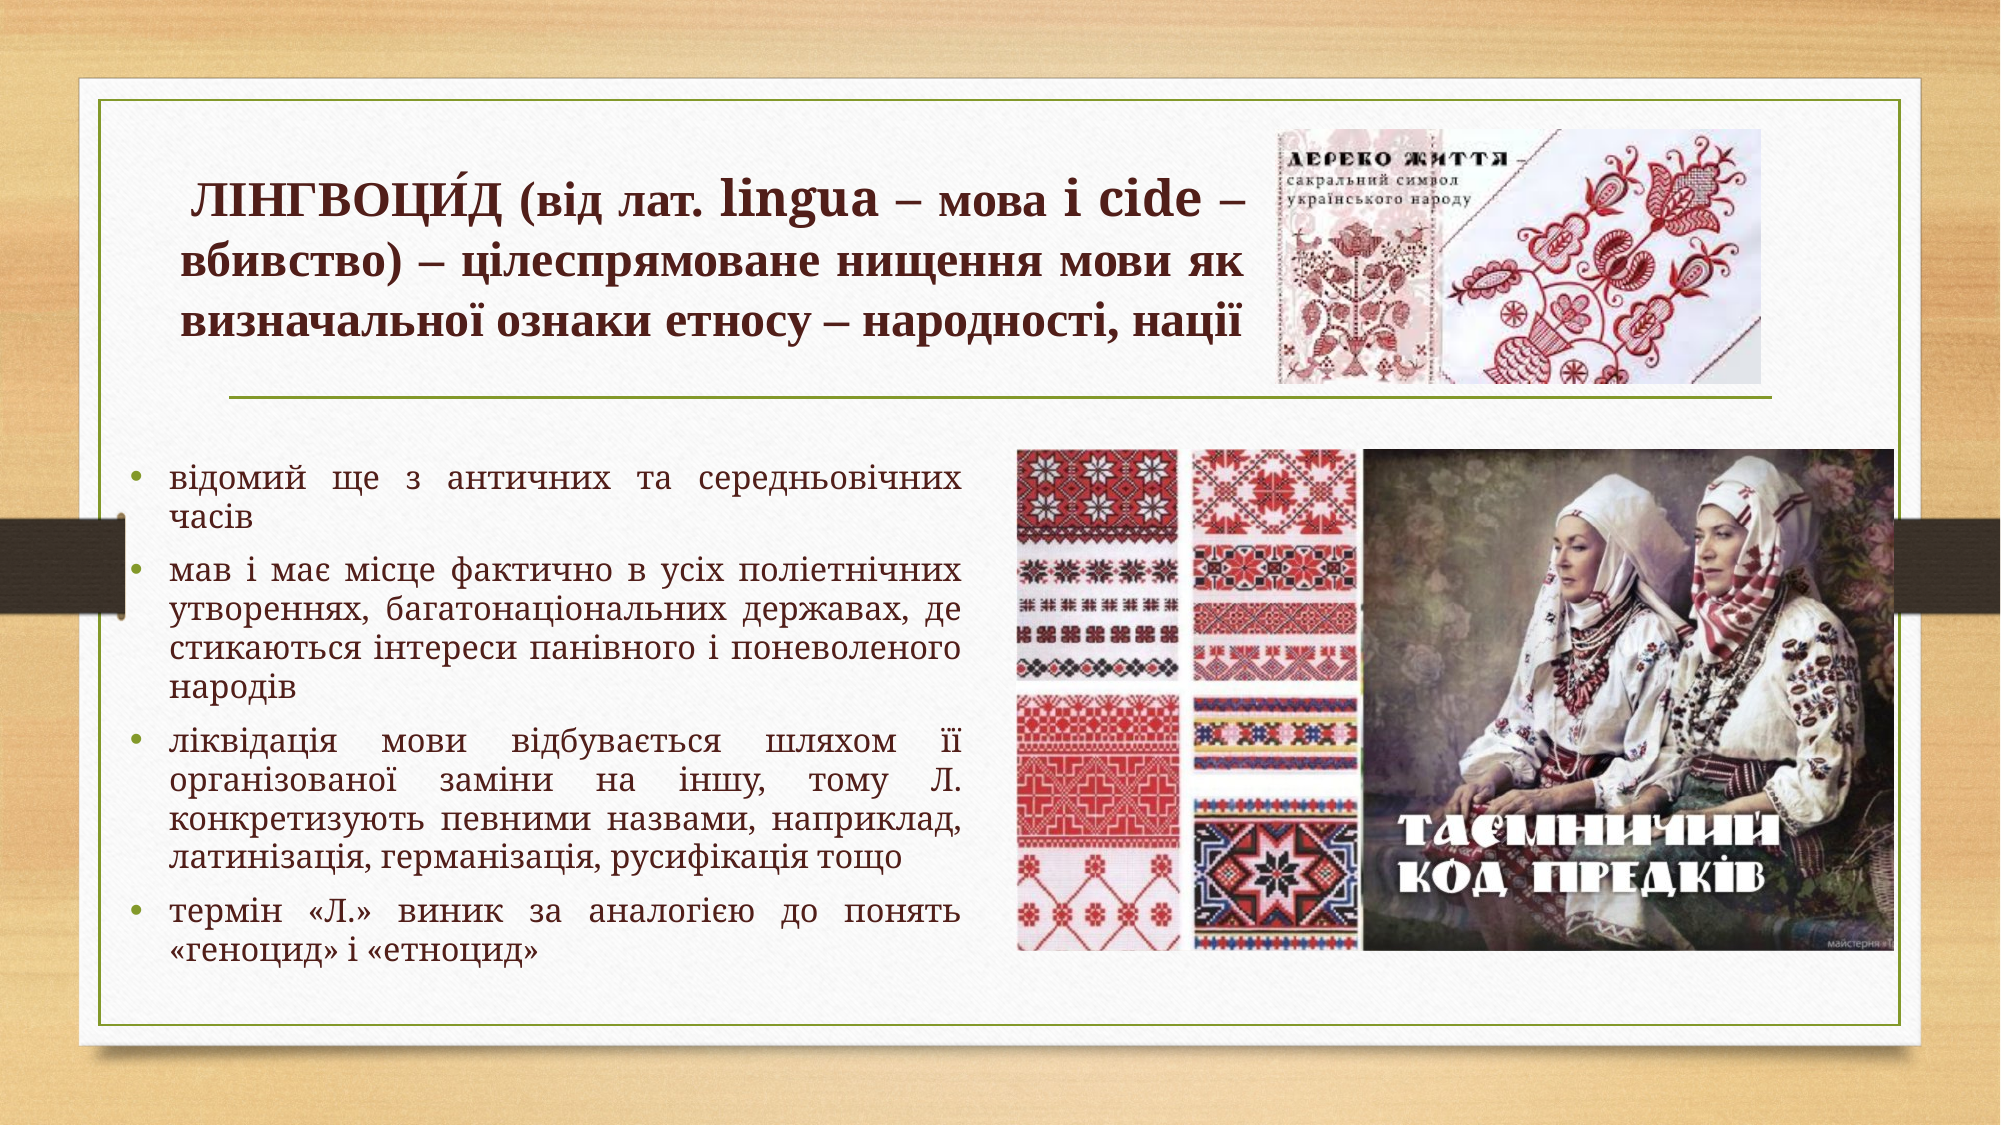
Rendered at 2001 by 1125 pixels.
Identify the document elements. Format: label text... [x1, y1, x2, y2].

title ЛІНГВОЦИ́Д (від лат. lingua – мова i cide – вбивство) – цілеспрямоване нищення мови як визначальної озна­ки етносу – народності, нації [118, 107, 1261, 406]
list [1275, 129, 1761, 385]
picture [0, 0, 2001, 1125]
list відомий ще з античних та середньовічних часів мав і має місце фактично в усіх поліетнічних утвореннях, багатонаціональних державах, де стикаються інтереси панівного і поневоленого народів ліквідація мови відбувається шляхом її організованої заміни на іншу, тому Л. конкретизують певними назвами, наприклад, латинізація, германізація, русифікація тощо термін «Л.» виник за аналогією до понять «геноцид» і «етноцид» [114, 449, 978, 990]
